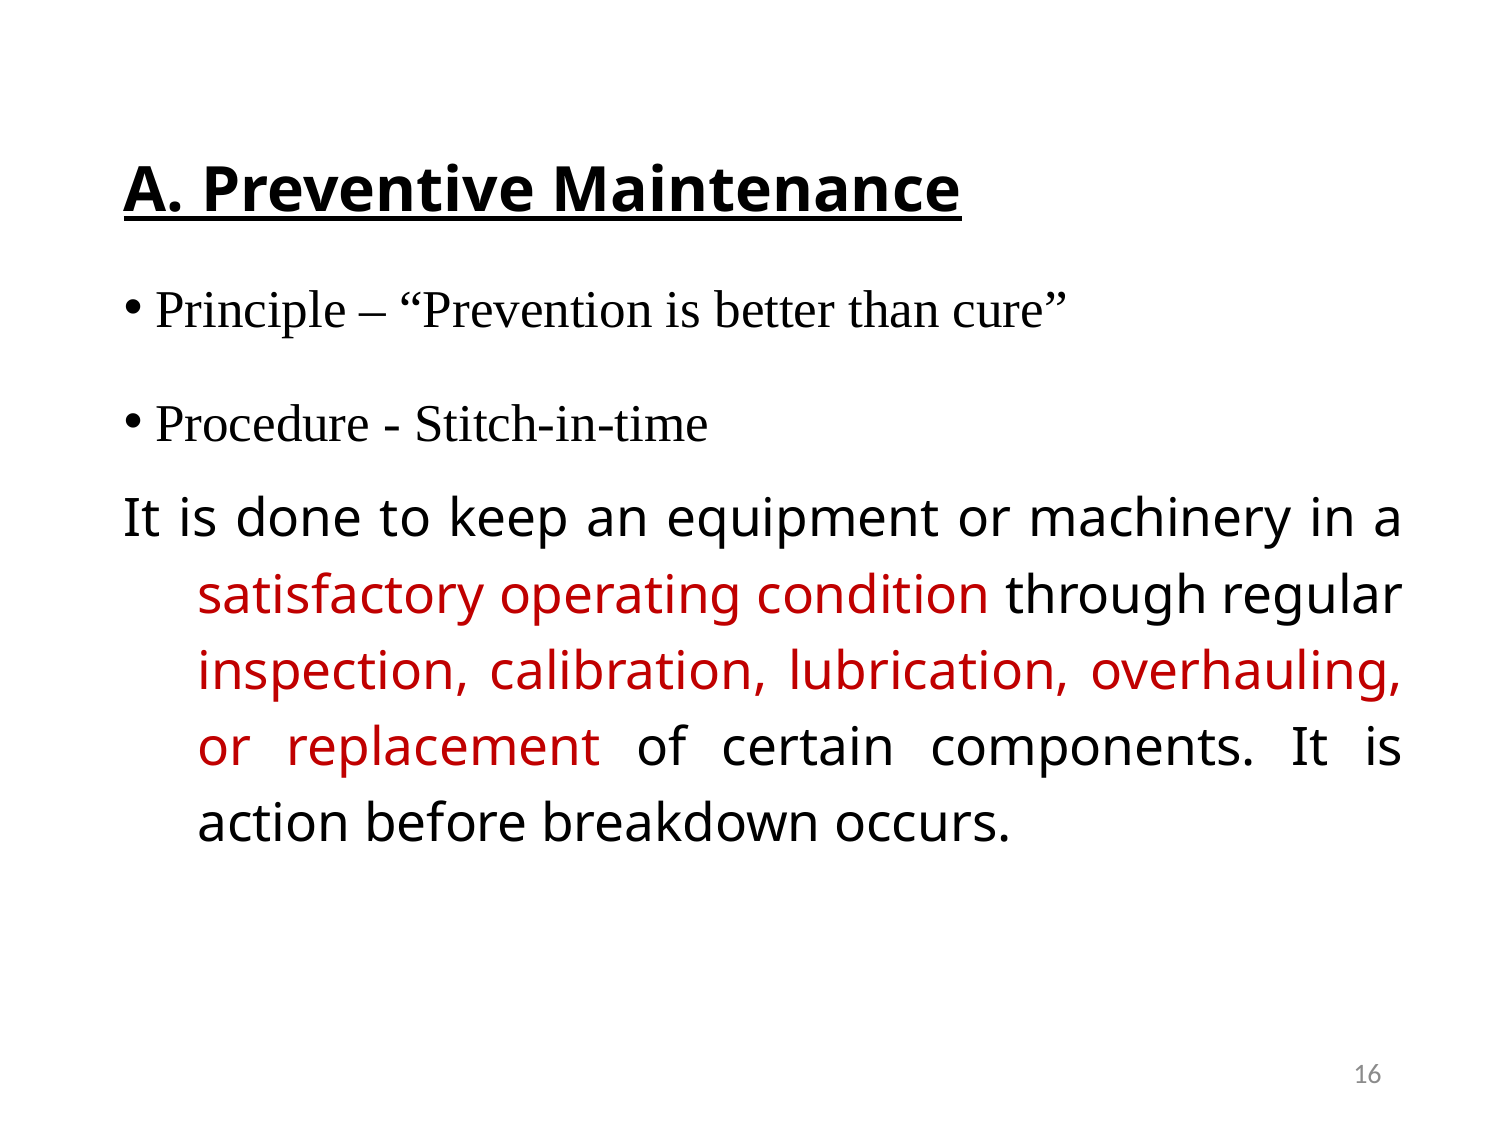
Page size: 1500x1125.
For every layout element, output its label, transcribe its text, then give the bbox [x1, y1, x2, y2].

slide_number 16 [1059, 1042, 1397, 1103]
list A. Preventive Maintenance Principle – “Prevention is better than cure” Procedure - Stitch-in-time It is done to keep an equipment or machinery in a satisfactory operating condition through regular inspection, calibration, lubrication, overhauling, or replacement of certain components. It is action before breakdown occurs. [108, 126, 1419, 889]
